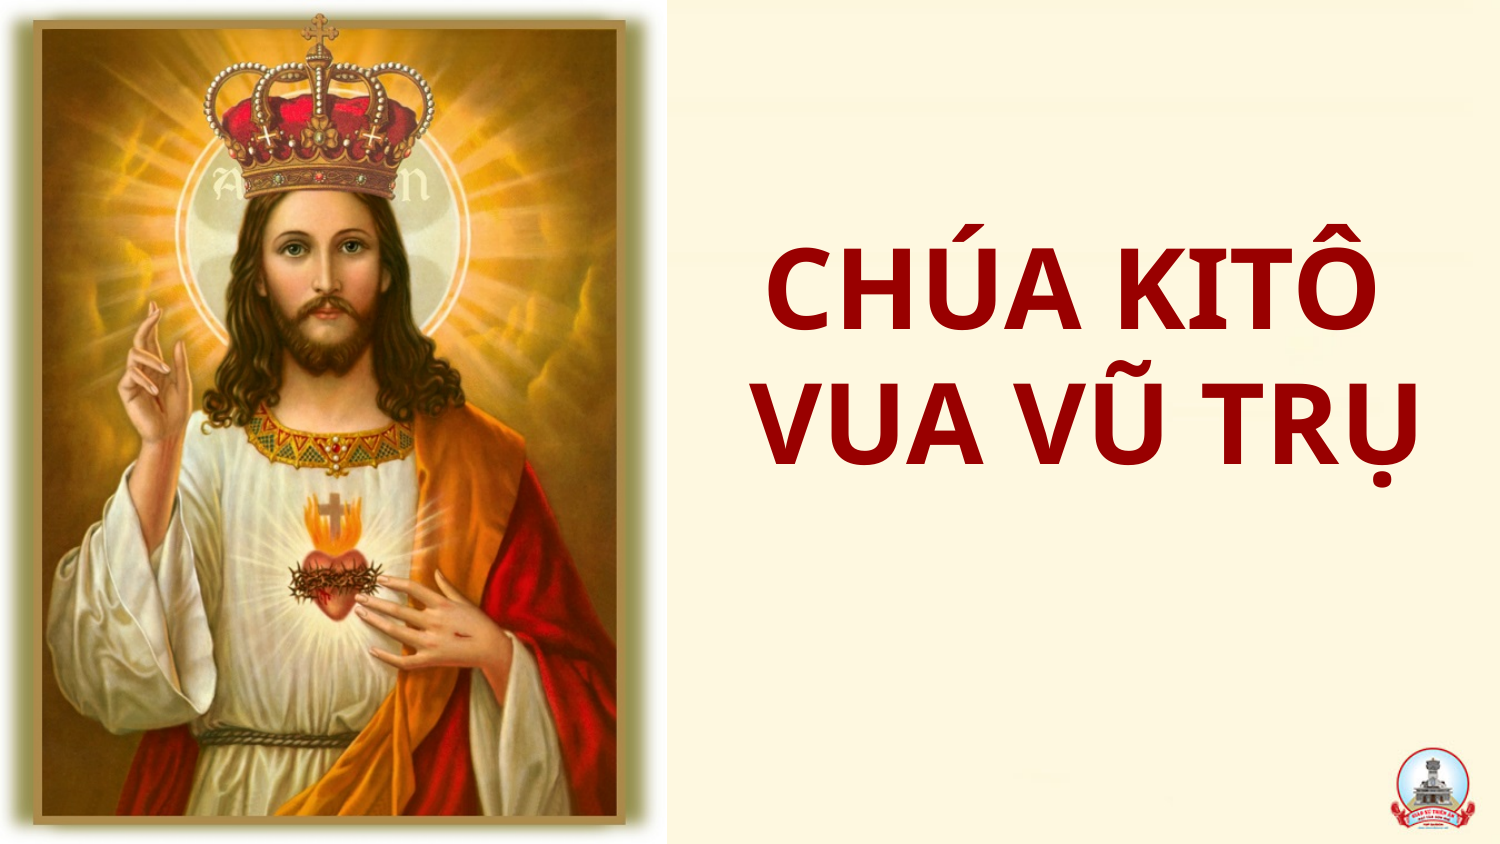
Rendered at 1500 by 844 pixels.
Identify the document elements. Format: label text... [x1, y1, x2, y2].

text_box CHÚA KITÔ VUA VŨ TRỤ [712, 209, 1463, 494]
picture [0, 0, 1500, 844]
